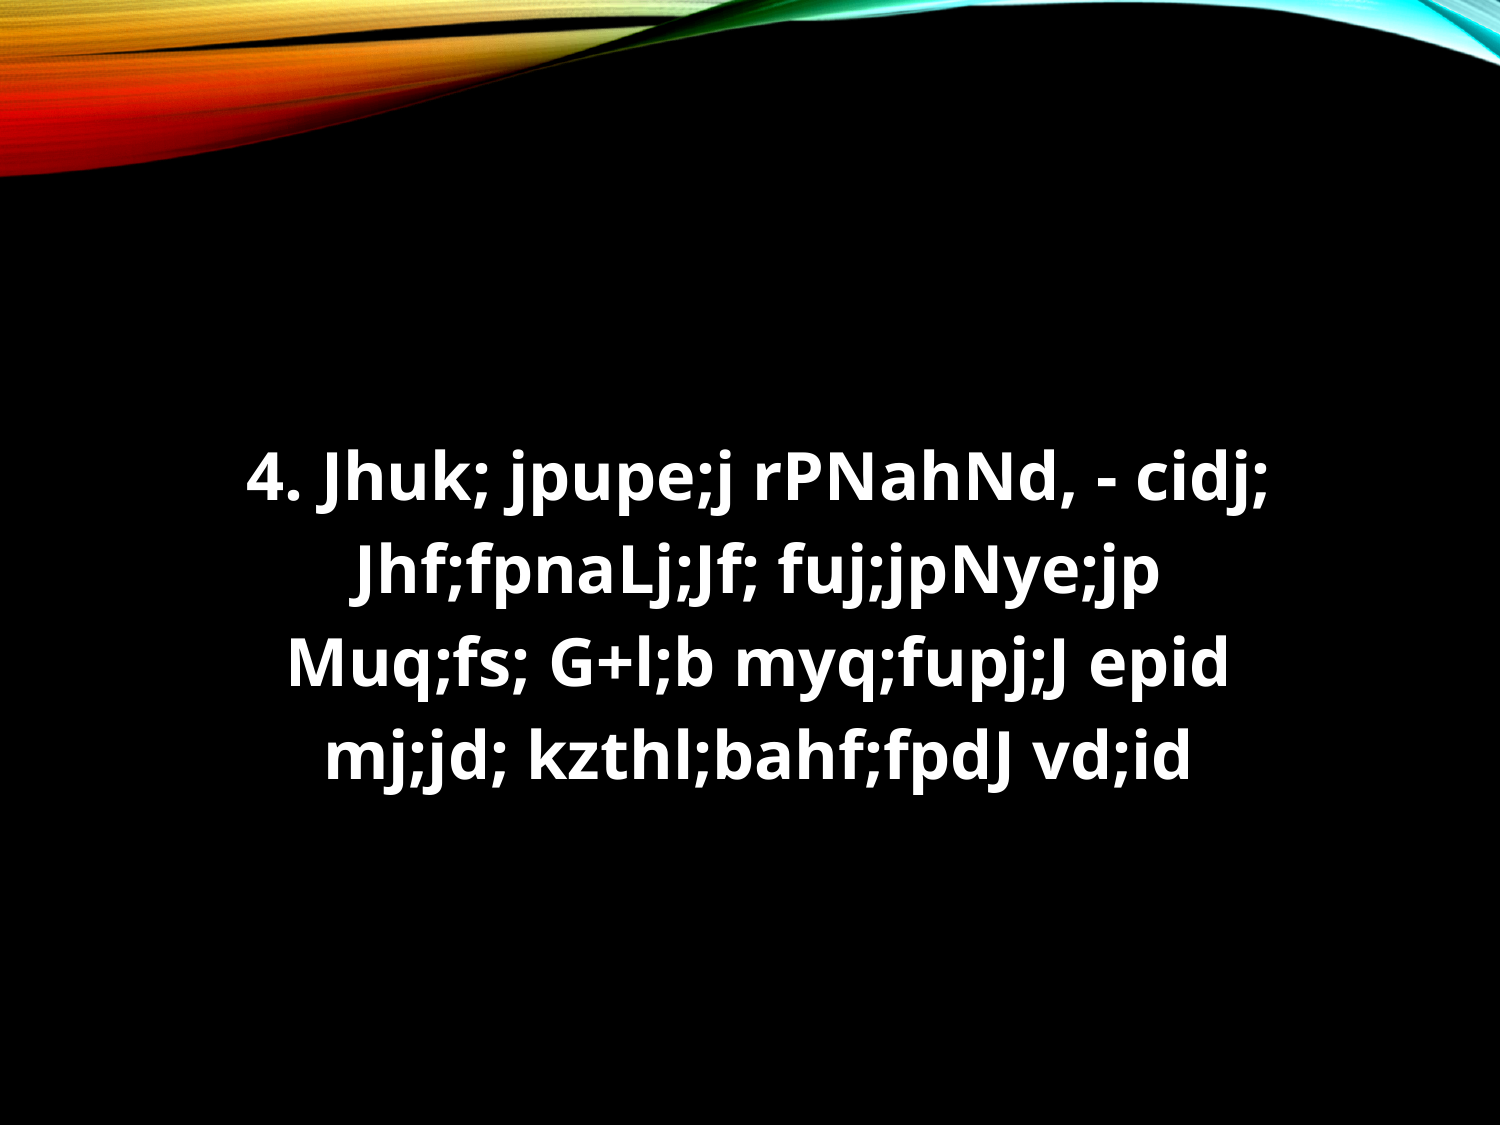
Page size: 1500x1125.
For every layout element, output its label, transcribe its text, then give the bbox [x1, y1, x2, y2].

list 4. Jhuk; jpupe;j rPNahNd, - cidj; Jhf;fpnaLj;Jf; fuj;jpNye;jp Muq;fs; G+l;b myq;fupj;J epid mj;jd; kzthl;bahf;fpdJ vd;id [97, 360, 1403, 1028]
picture [0, 0, 1500, 178]
